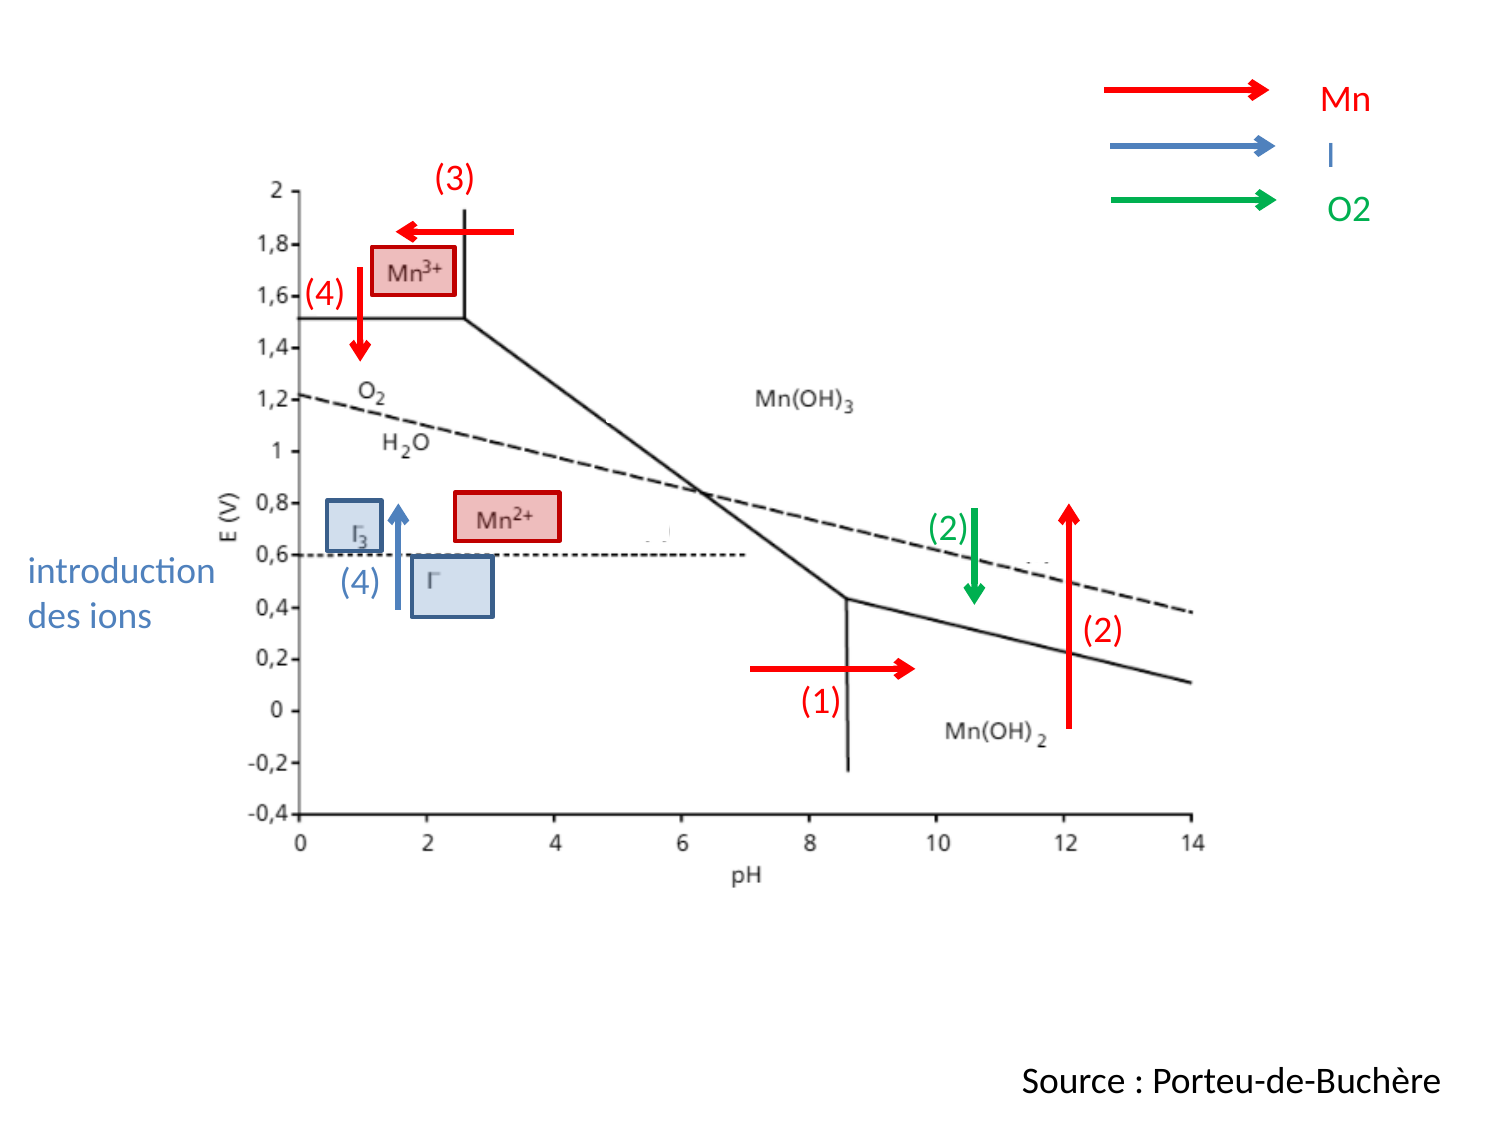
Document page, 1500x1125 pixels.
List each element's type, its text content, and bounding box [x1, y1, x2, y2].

text_box Source : Porteu-de-Buchère [1007, 1048, 1492, 1108]
text_box Mn [1305, 66, 1412, 127]
picture [182, 148, 1270, 908]
text_box O2 [1312, 176, 1419, 236]
text_box I [1311, 122, 1418, 183]
